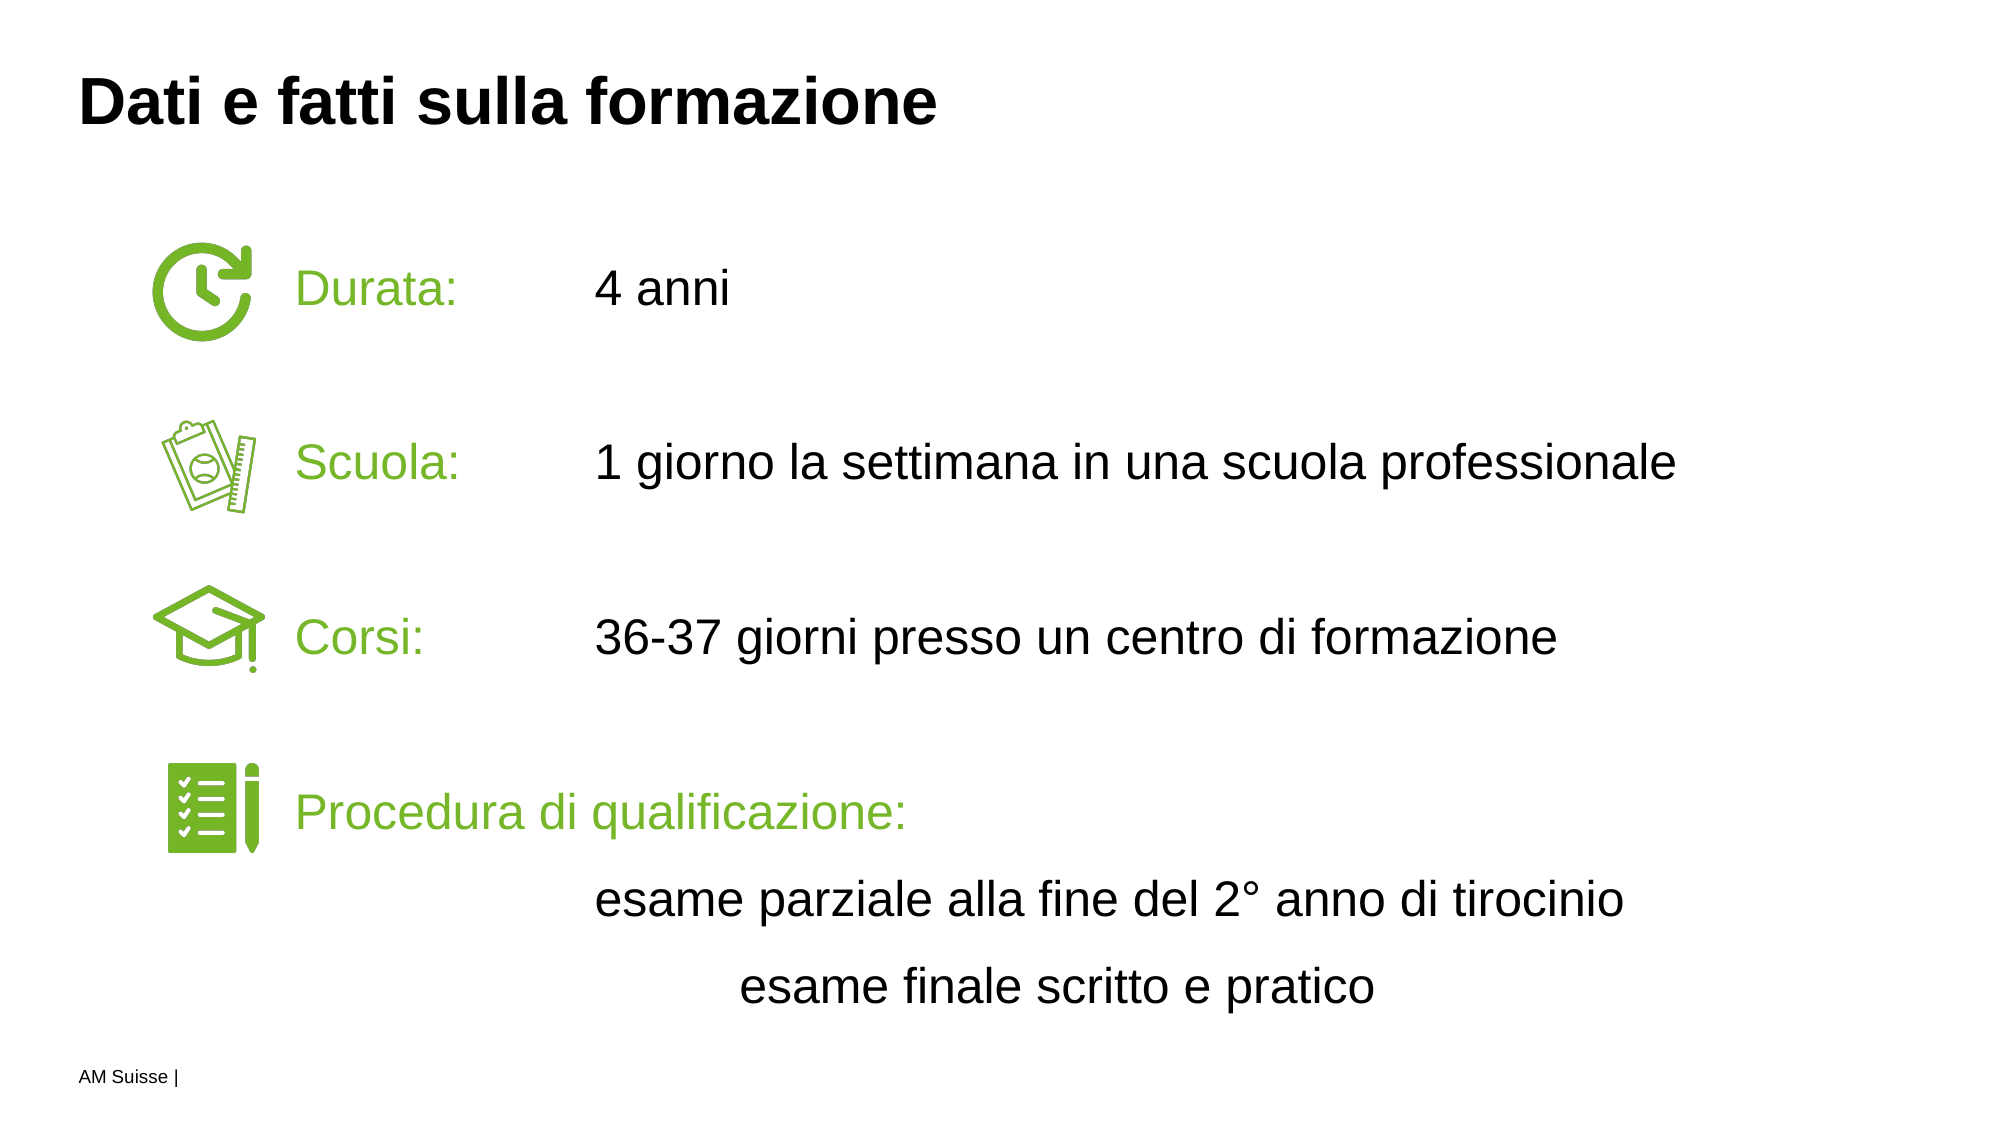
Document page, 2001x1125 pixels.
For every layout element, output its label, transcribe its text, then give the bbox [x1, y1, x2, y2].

picture [150, 408, 268, 526]
picture [120, 542, 298, 720]
title Dati e fatti sulla formazione [78, 67, 1922, 140]
picture [159, 754, 268, 863]
picture [150, 240, 254, 344]
list Durata: 4 anni Scuola: 1 giorno la settimana in una scuola professionale Corsi: 36-37 giorni presso un centro di formazione Procedura di qualificazione: esame parziale alla fine del 2° anno di tirocinio esame finale scritto e pratico [294, 258, 1922, 1012]
